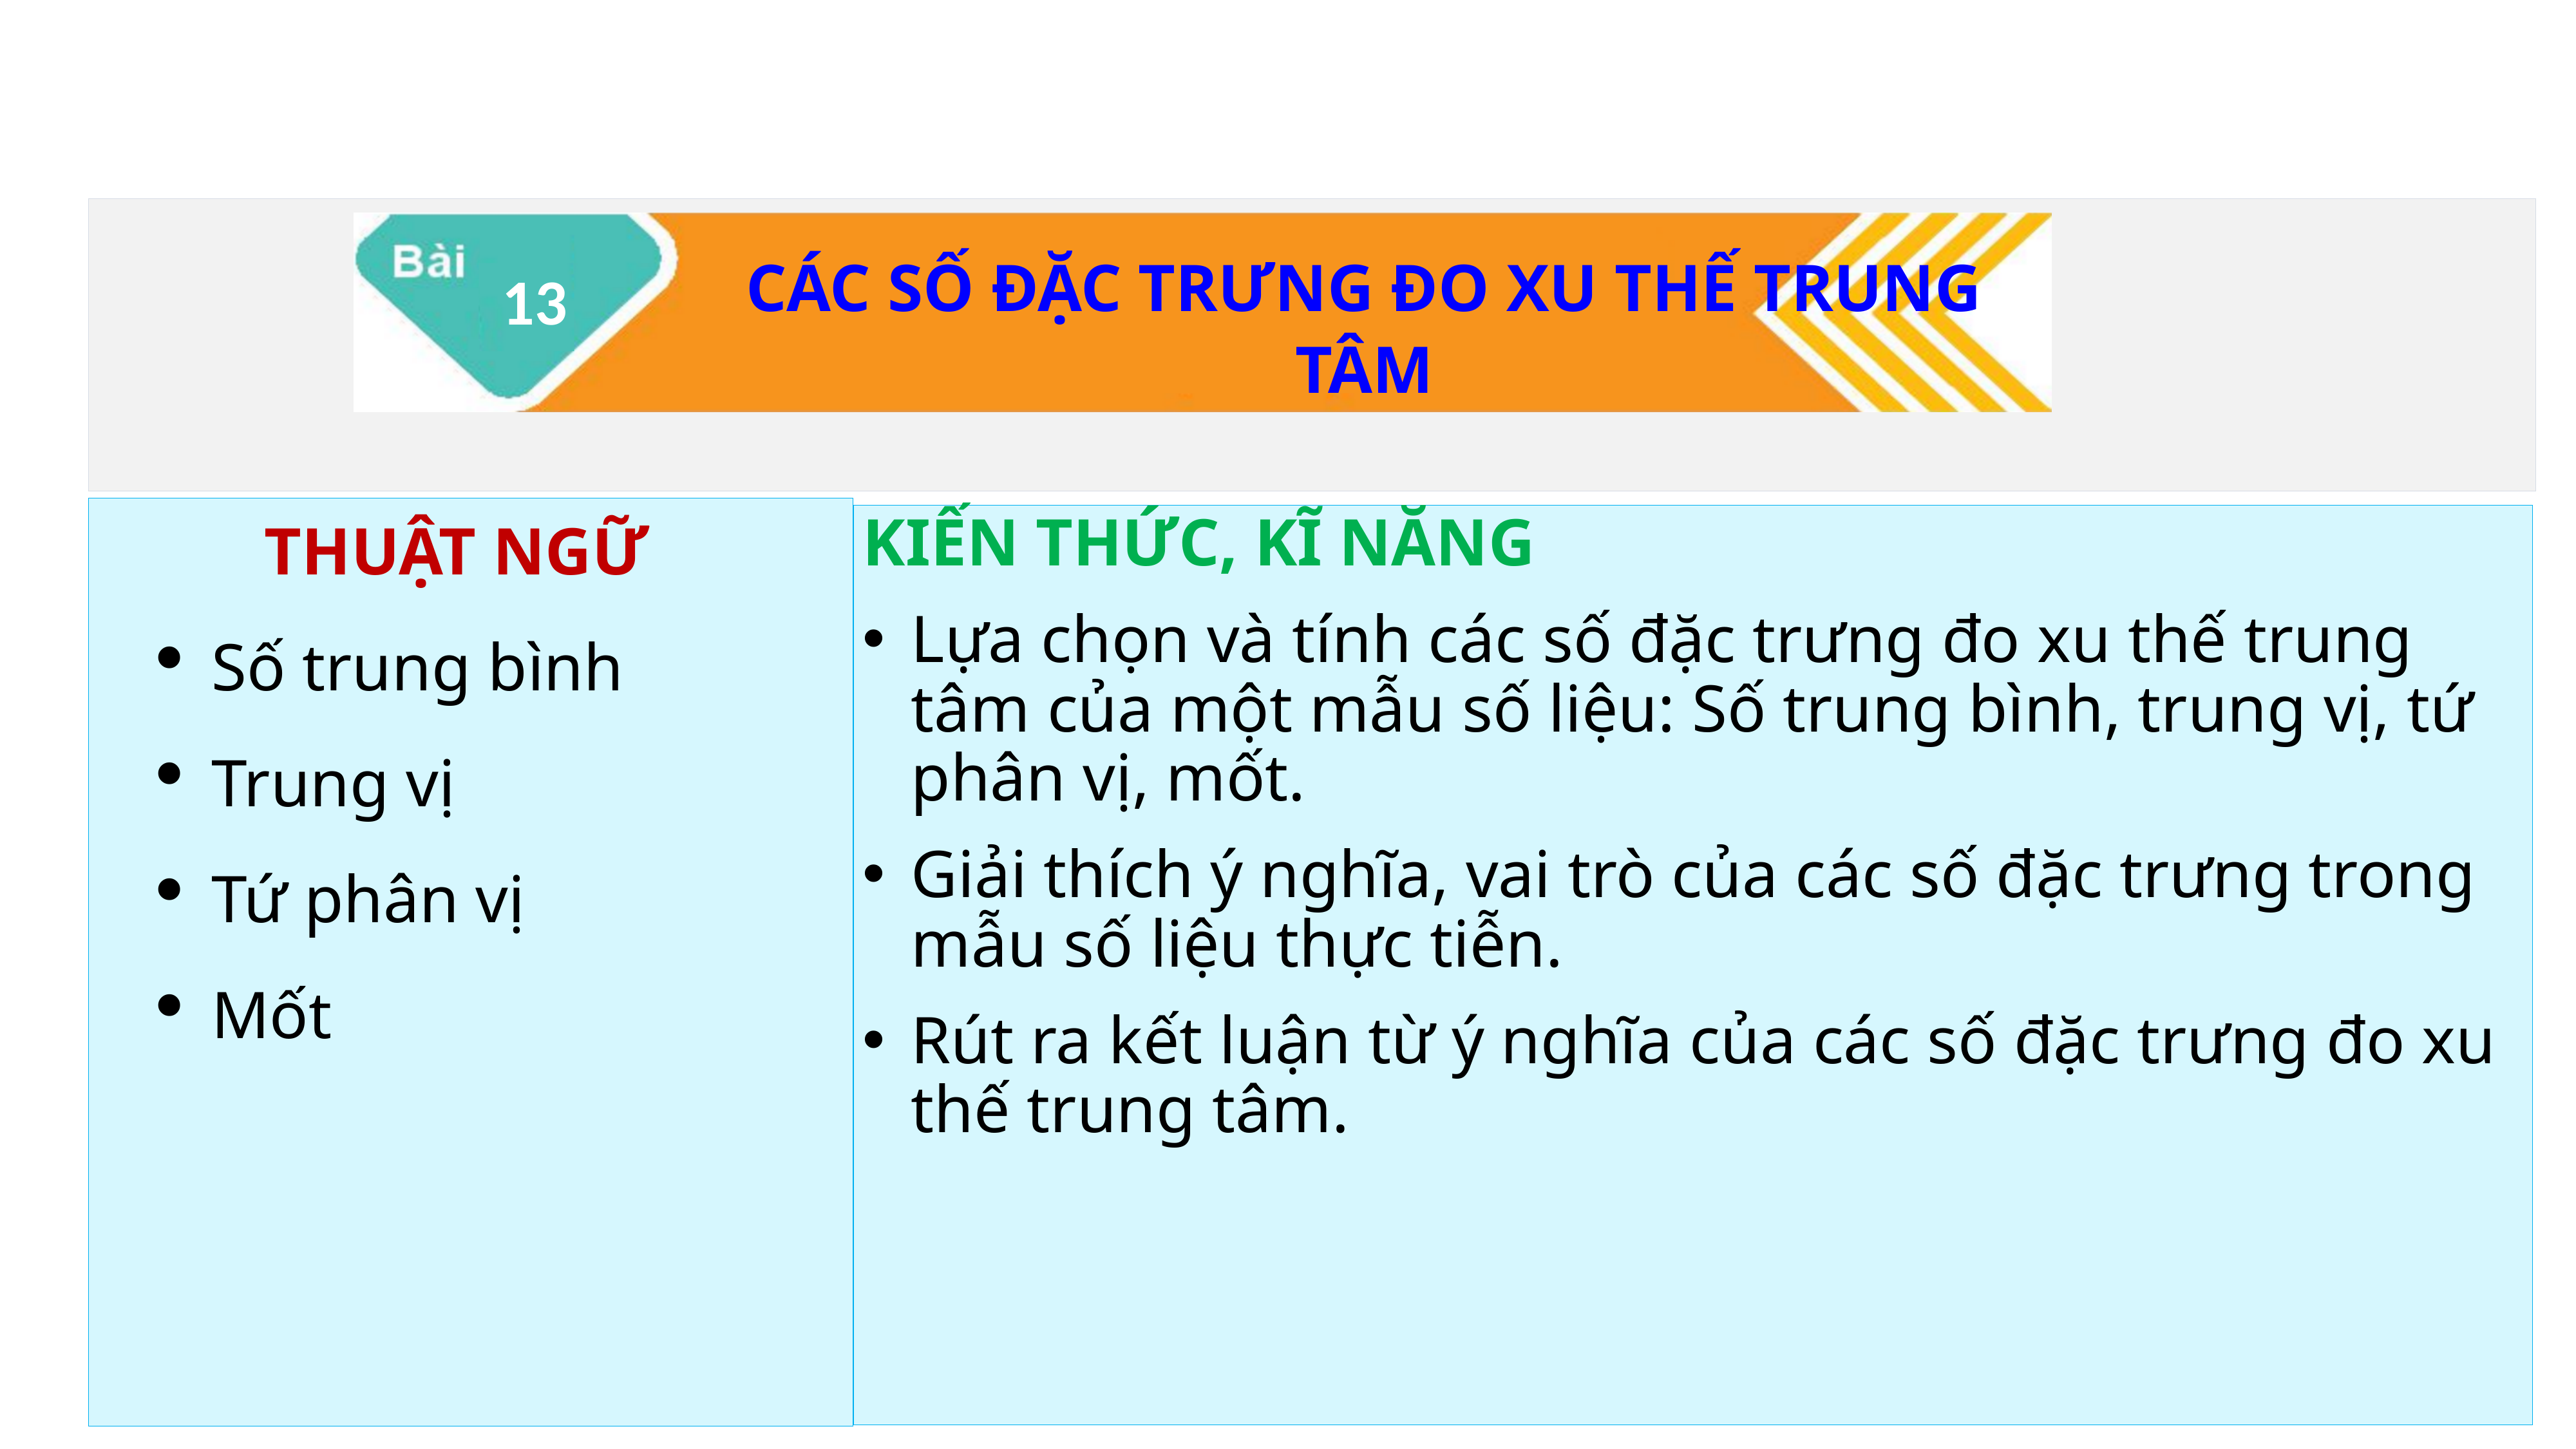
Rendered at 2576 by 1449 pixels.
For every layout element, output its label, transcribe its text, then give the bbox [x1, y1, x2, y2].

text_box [354, 213, 2065, 412]
text_box [88, 198, 2536, 491]
text_box THUẬT NGỮ Số trung bình Trung vị Tứ phân vị Mốt [149, 500, 765, 1056]
text_box [88, 498, 853, 1426]
text_box KIẾN THỨC, KĨ NĂNG Lựa chọn và tính các số đặc trưng đo xu thế trung tâm của một mẫu số liệu: Số trung bình, trung vị, tứ phân vị, mốt. Giải thích ý nghĩa, vai trò của các số đặc trưng trong mẫu số liệu thực tiễn. Rút ra kết luận từ ý nghĩa của các số đặc trưng đo xu thế trung tâm. [853, 505, 2533, 1425]
